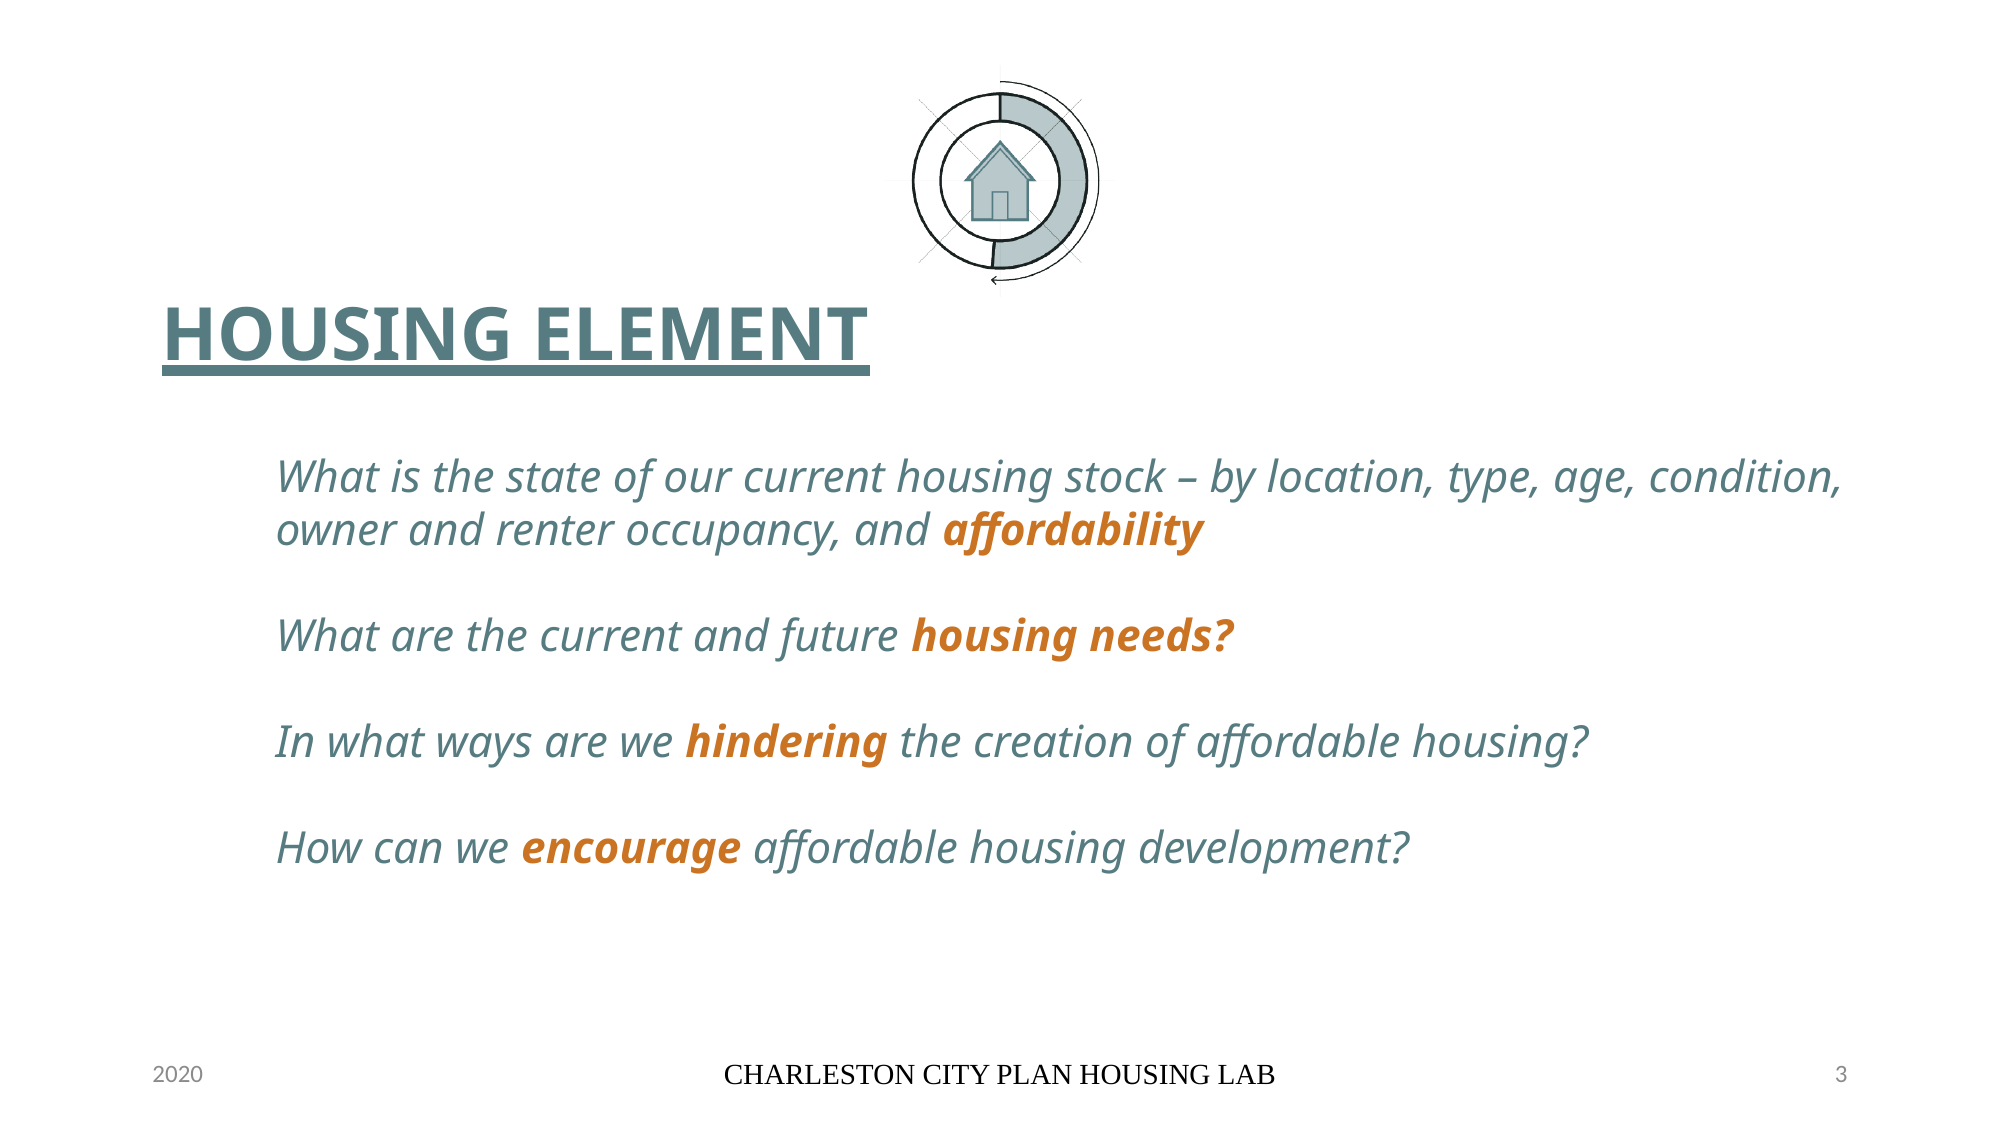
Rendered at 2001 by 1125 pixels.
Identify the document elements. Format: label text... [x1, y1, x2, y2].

slide_number 3 [1412, 1042, 1863, 1103]
text_box HOUSING ELEMENT [161, 286, 1275, 375]
picture [884, 64, 1116, 297]
slide_number 2020 [137, 1042, 588, 1103]
footer CHARLESTON CITY PLAN HOUSING LAB [662, 1042, 1338, 1103]
text_box What is the state of our current housing stock – by location, type, age, condition, owner and renter occupancy, and affordability What are the current and future housing needs? In what ways are we hindering the creation of affordable housing? How can we encourage affordable housing development? [260, 441, 1863, 880]
